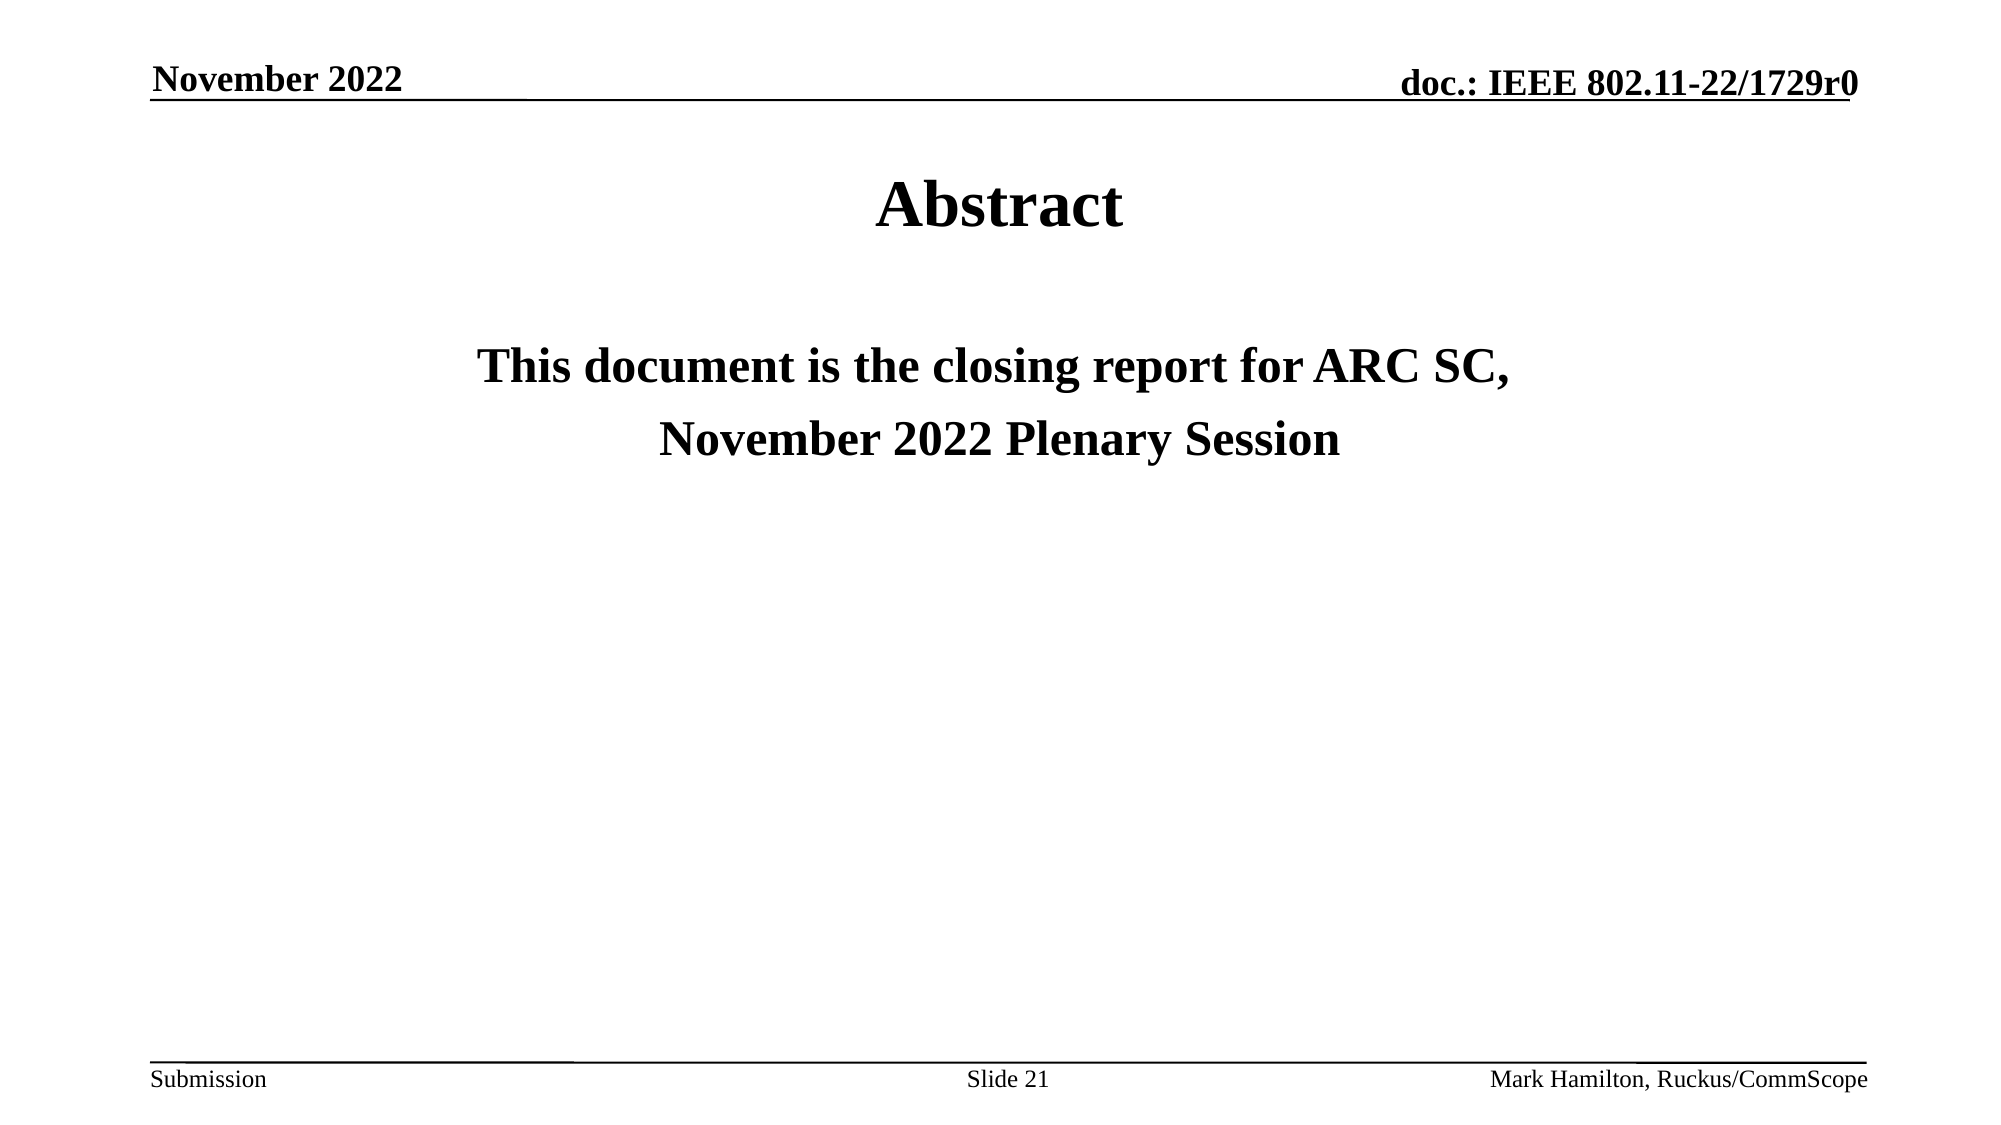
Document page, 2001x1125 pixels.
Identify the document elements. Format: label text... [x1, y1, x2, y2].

footer Mark Hamilton, Ruckus/CommScope [1171, 1061, 1869, 1093]
title Abstract [149, 112, 1850, 288]
slide_number Slide 21 [950, 1061, 1067, 1123]
list This document is the closing report for ARC SC, November 2022 Plenary Session [149, 324, 1850, 1000]
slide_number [152, 54, 563, 100]
